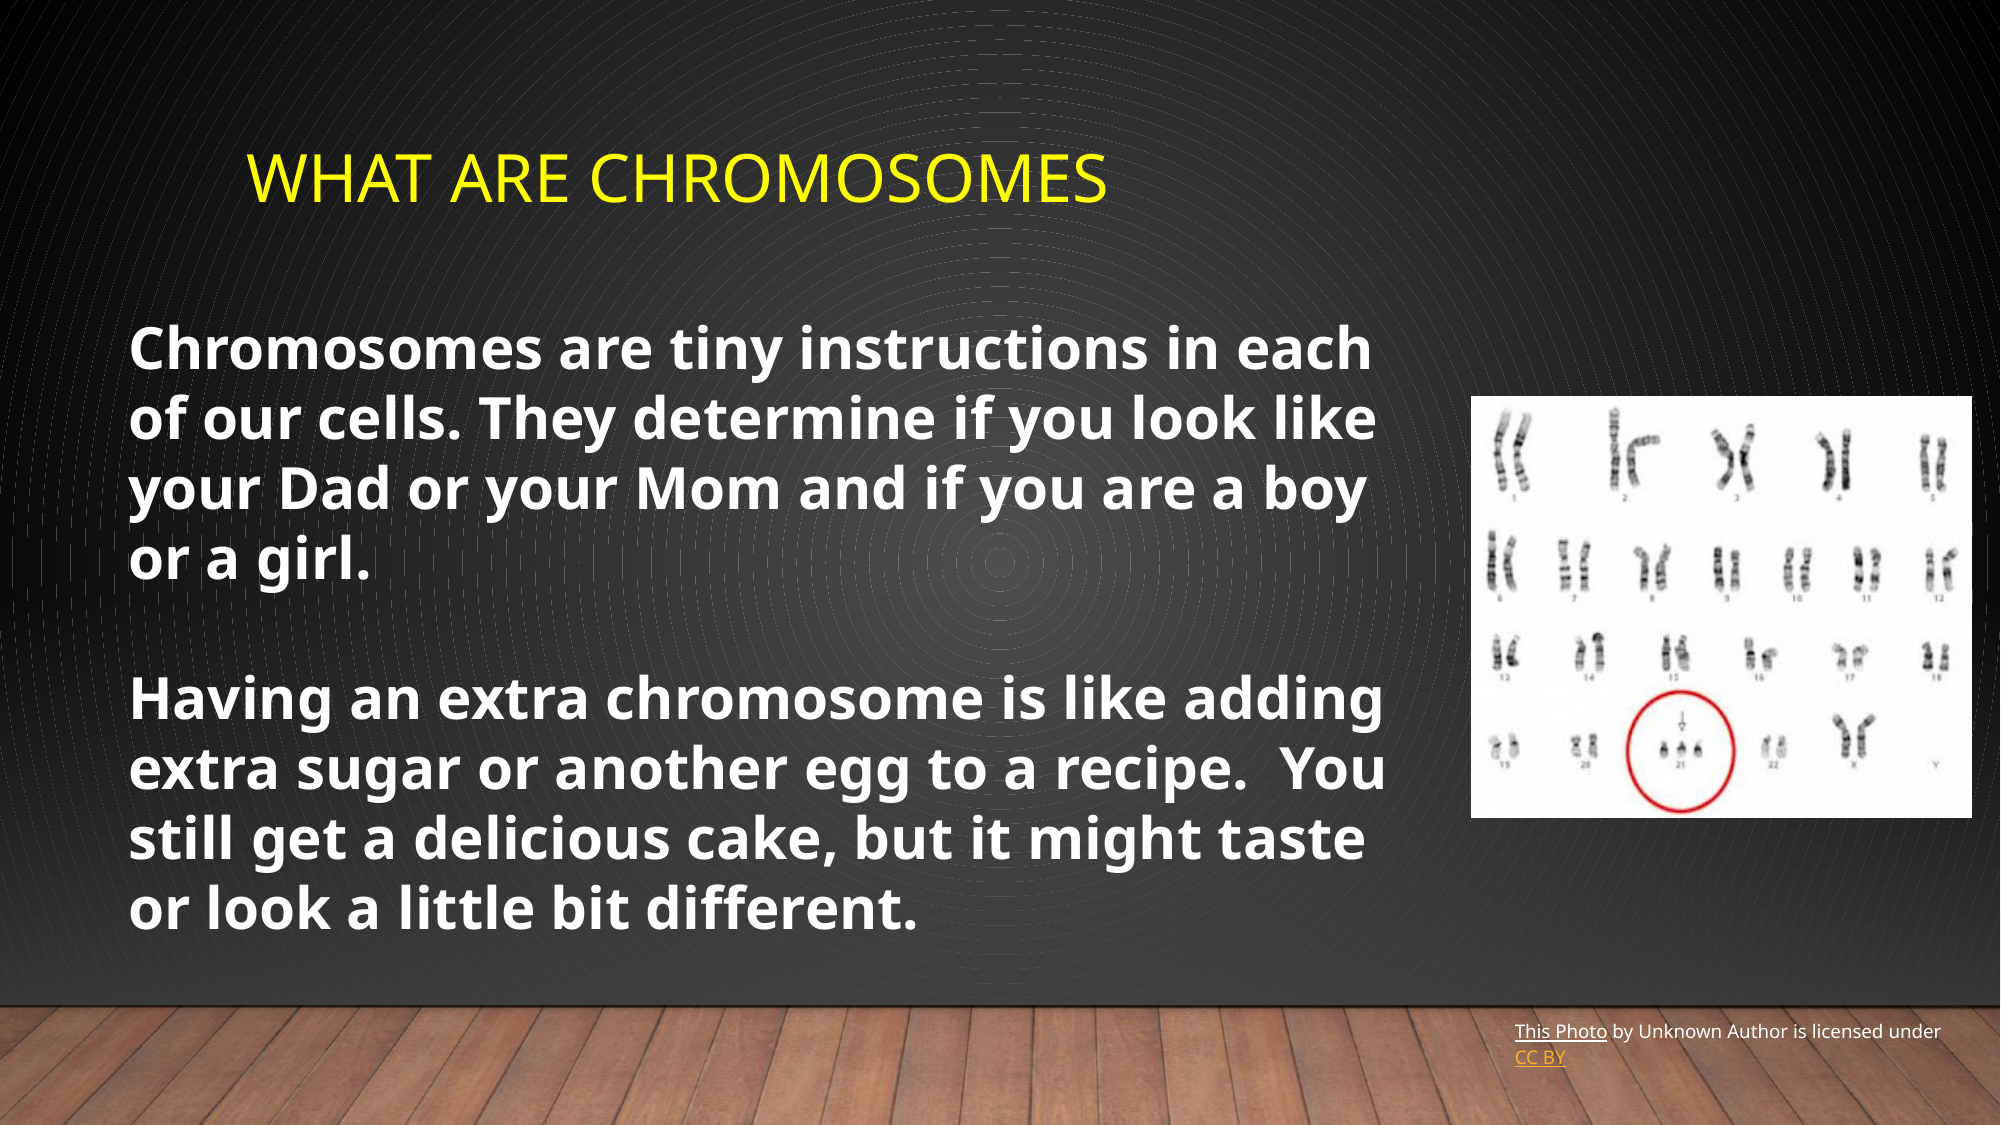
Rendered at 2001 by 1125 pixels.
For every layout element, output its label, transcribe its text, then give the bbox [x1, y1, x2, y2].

text_box This Photo by Unknown Author is licensed under CC BY [1500, 1012, 2000, 1079]
text_box Chromosomes are tiny instructions in each of our cells. They determine if you look like your Dad or your Mom and if you are a boy or a girl. Having an extra chromosome is like adding extra sugar or another egg to a recipe. You still get a delicious cake, but it might taste or look a little bit different. [113, 304, 1441, 949]
title What are Chromosomes [0, 94, 1441, 267]
picture [1471, 396, 1973, 818]
picture [0, 1005, 2000, 1125]
